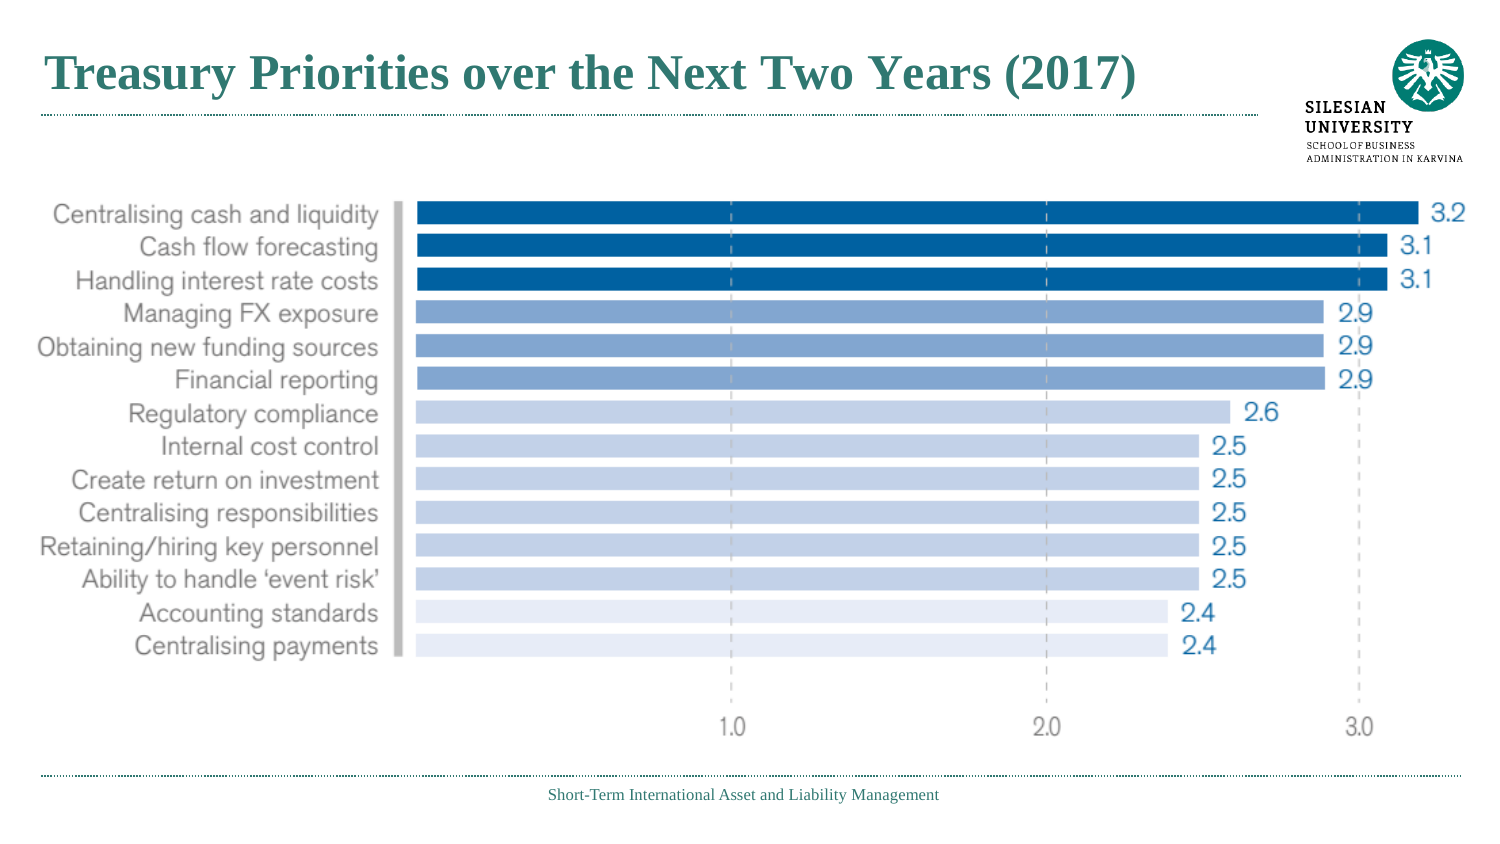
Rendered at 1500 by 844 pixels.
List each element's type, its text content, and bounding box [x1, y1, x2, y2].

picture [1304, 39, 1464, 163]
title Treasury Priorities over the Next Two Years (2017) [29, 32, 1258, 116]
text_box Short-Term International Asset and Liability Management [336, 776, 1152, 811]
picture [30, 181, 1488, 752]
text_box [1291, 30, 1484, 176]
